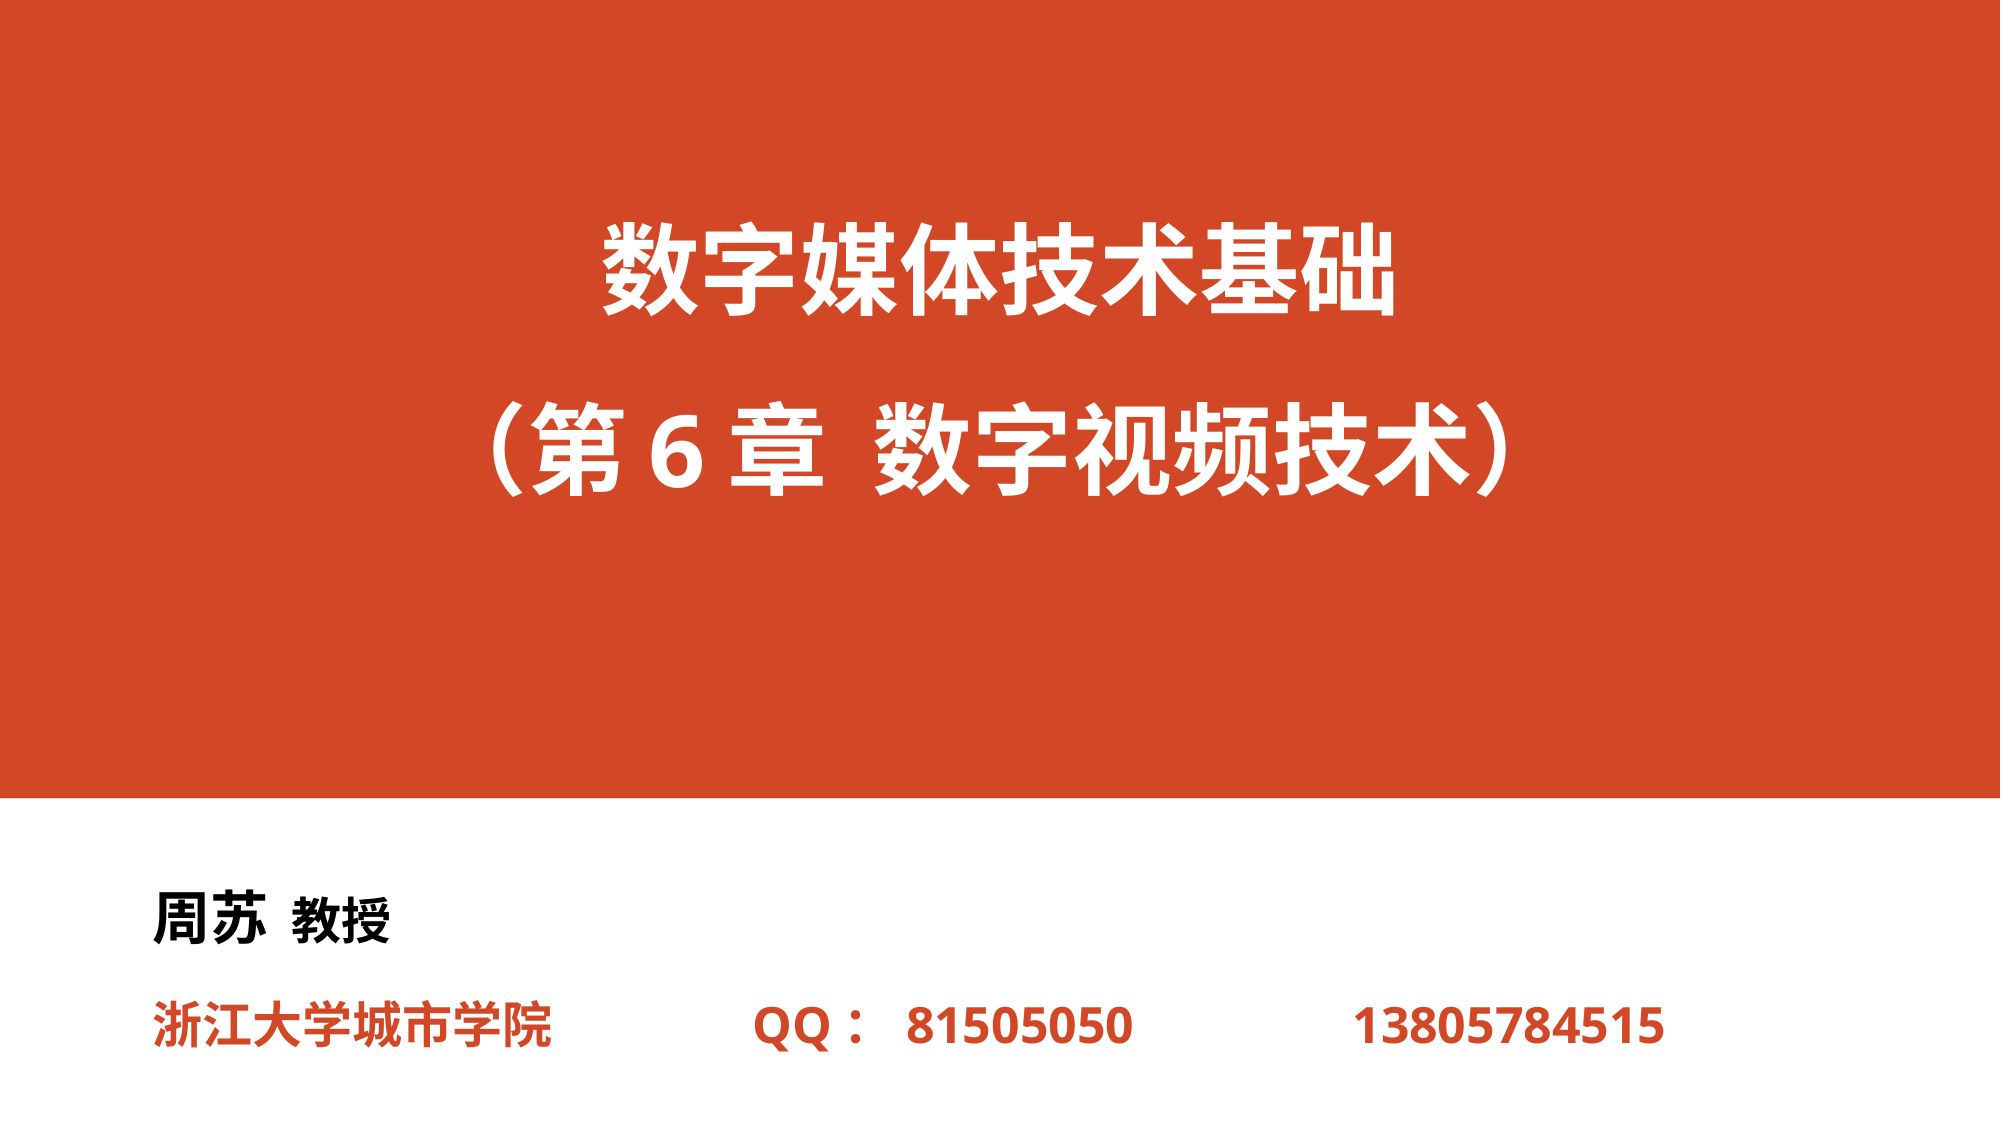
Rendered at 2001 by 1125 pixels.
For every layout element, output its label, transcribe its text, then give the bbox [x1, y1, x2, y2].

subtitle 周苏 教授 浙江大学城市学院 QQ：81505050 13805784515 [137, 838, 1898, 1025]
title 数字媒体技术基础 （第6章 数字视频技术） [137, 137, 1863, 516]
